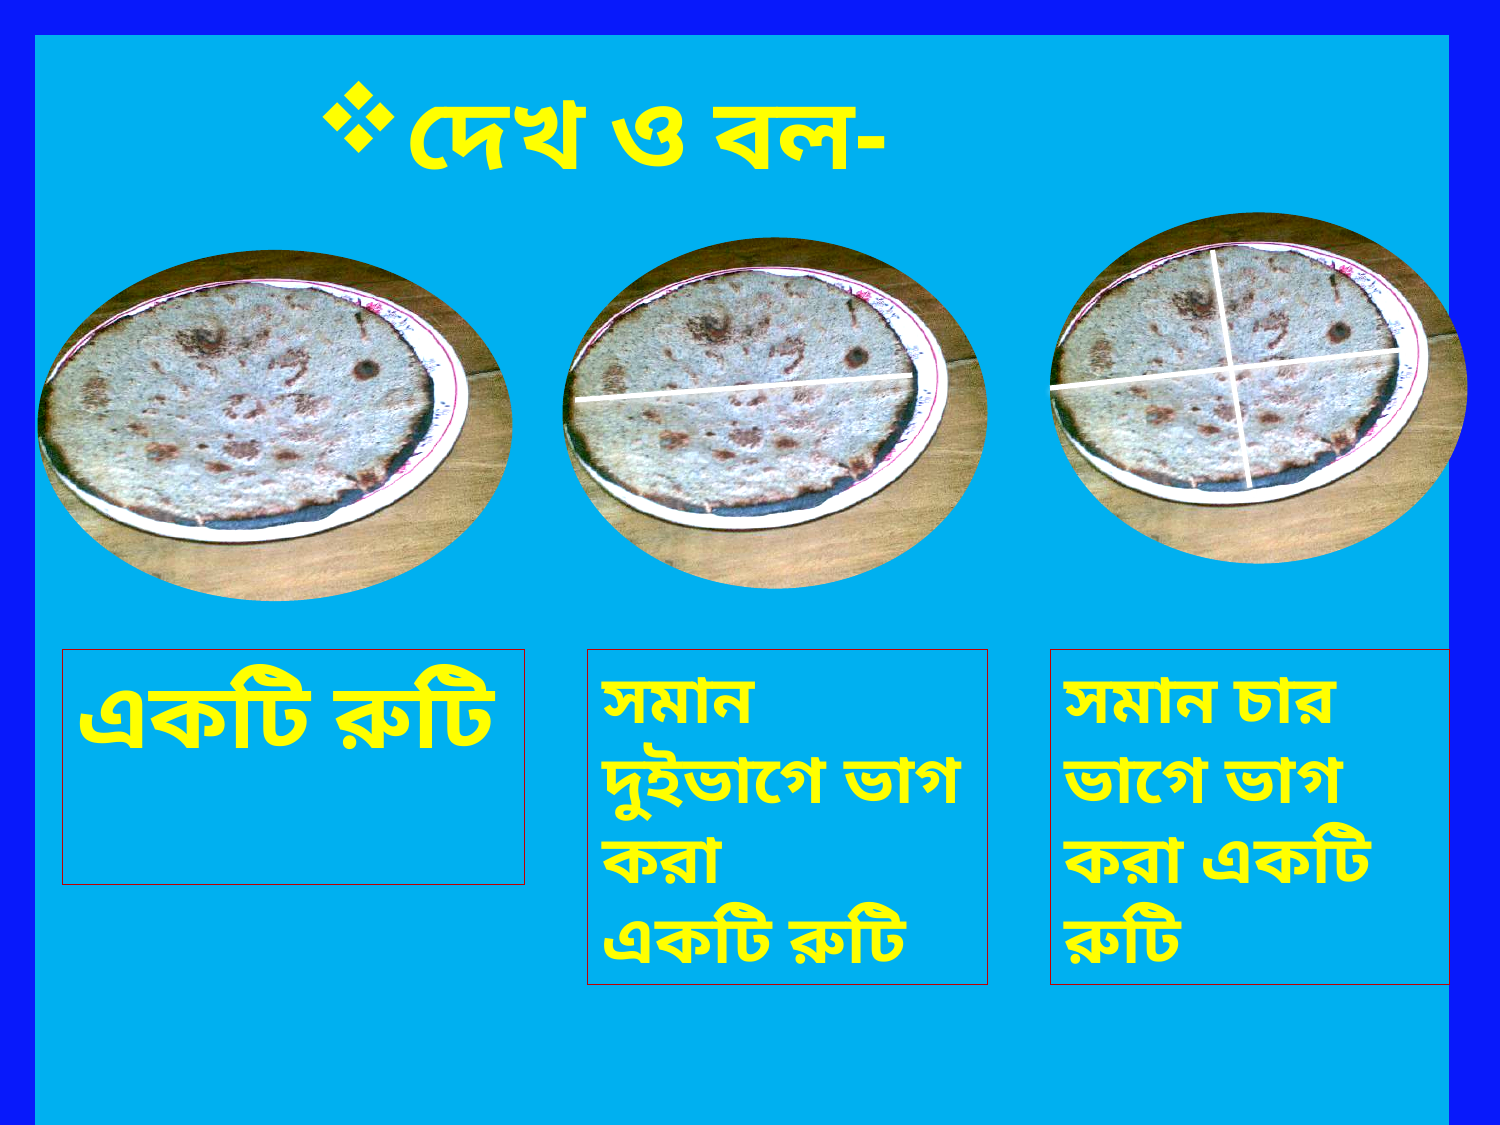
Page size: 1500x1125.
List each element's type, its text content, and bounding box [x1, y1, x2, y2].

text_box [1049, 349, 1109, 389]
text_box সমান দুইভাগে ভাগ করা একটি রুটি [587, 649, 988, 985]
text_box [0, 0, 1488, 1125]
text_box সমান চার ভাগে ভাগ করা একটি রুটি [1050, 649, 1450, 985]
text_box দেখ ও বল- [299, 62, 1113, 198]
picture [563, 238, 987, 588]
text_box একটি রুটি [62, 649, 525, 885]
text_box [574, 374, 913, 401]
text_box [1351, 349, 1401, 389]
picture [38, 251, 512, 601]
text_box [1111, 349, 1351, 388]
picture [1051, 211, 1468, 564]
